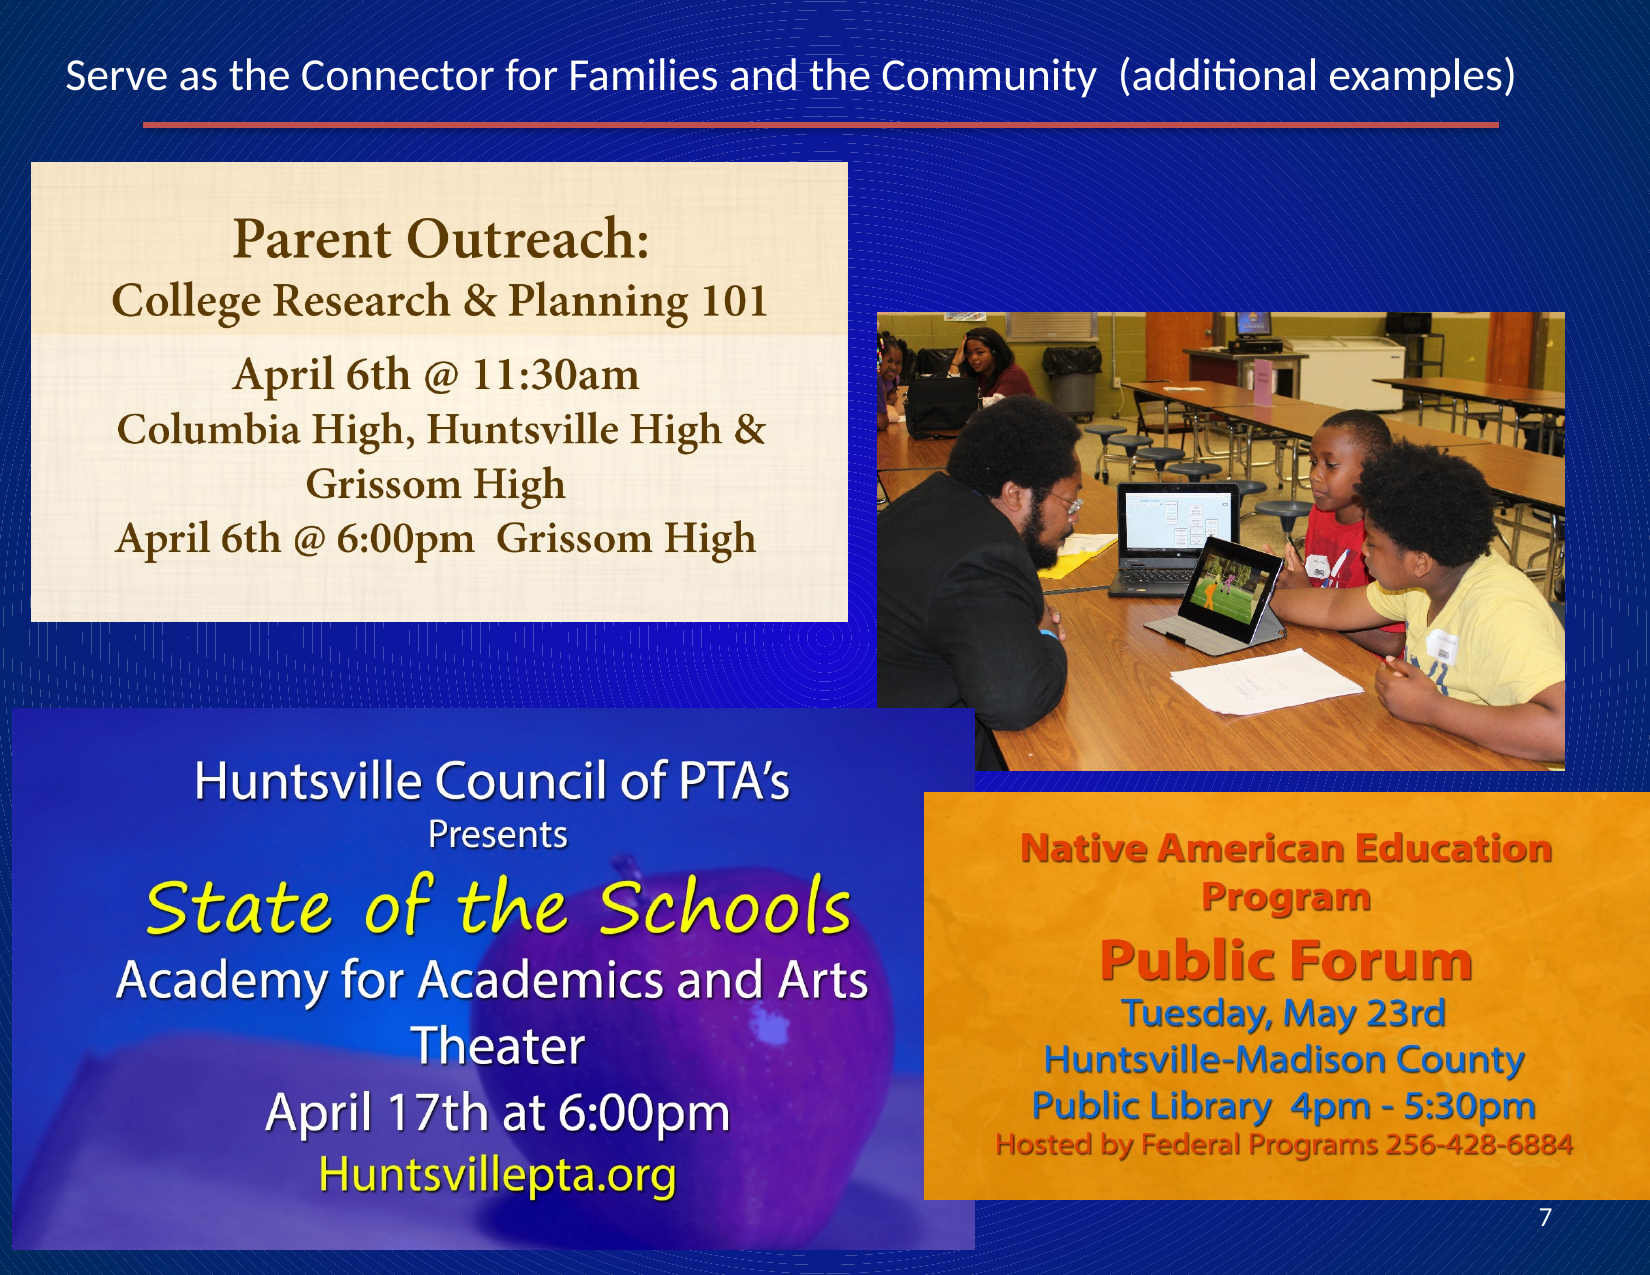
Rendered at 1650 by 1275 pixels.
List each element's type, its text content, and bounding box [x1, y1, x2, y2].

text_box [852, 266, 1594, 611]
slide_number 7 [1182, 1209, 1568, 1250]
picture [12, 312, 1650, 1251]
picture [31, 162, 848, 622]
text_box Serve as the Connector for Families and the Community (additional examples) [0, 37, 1594, 163]
